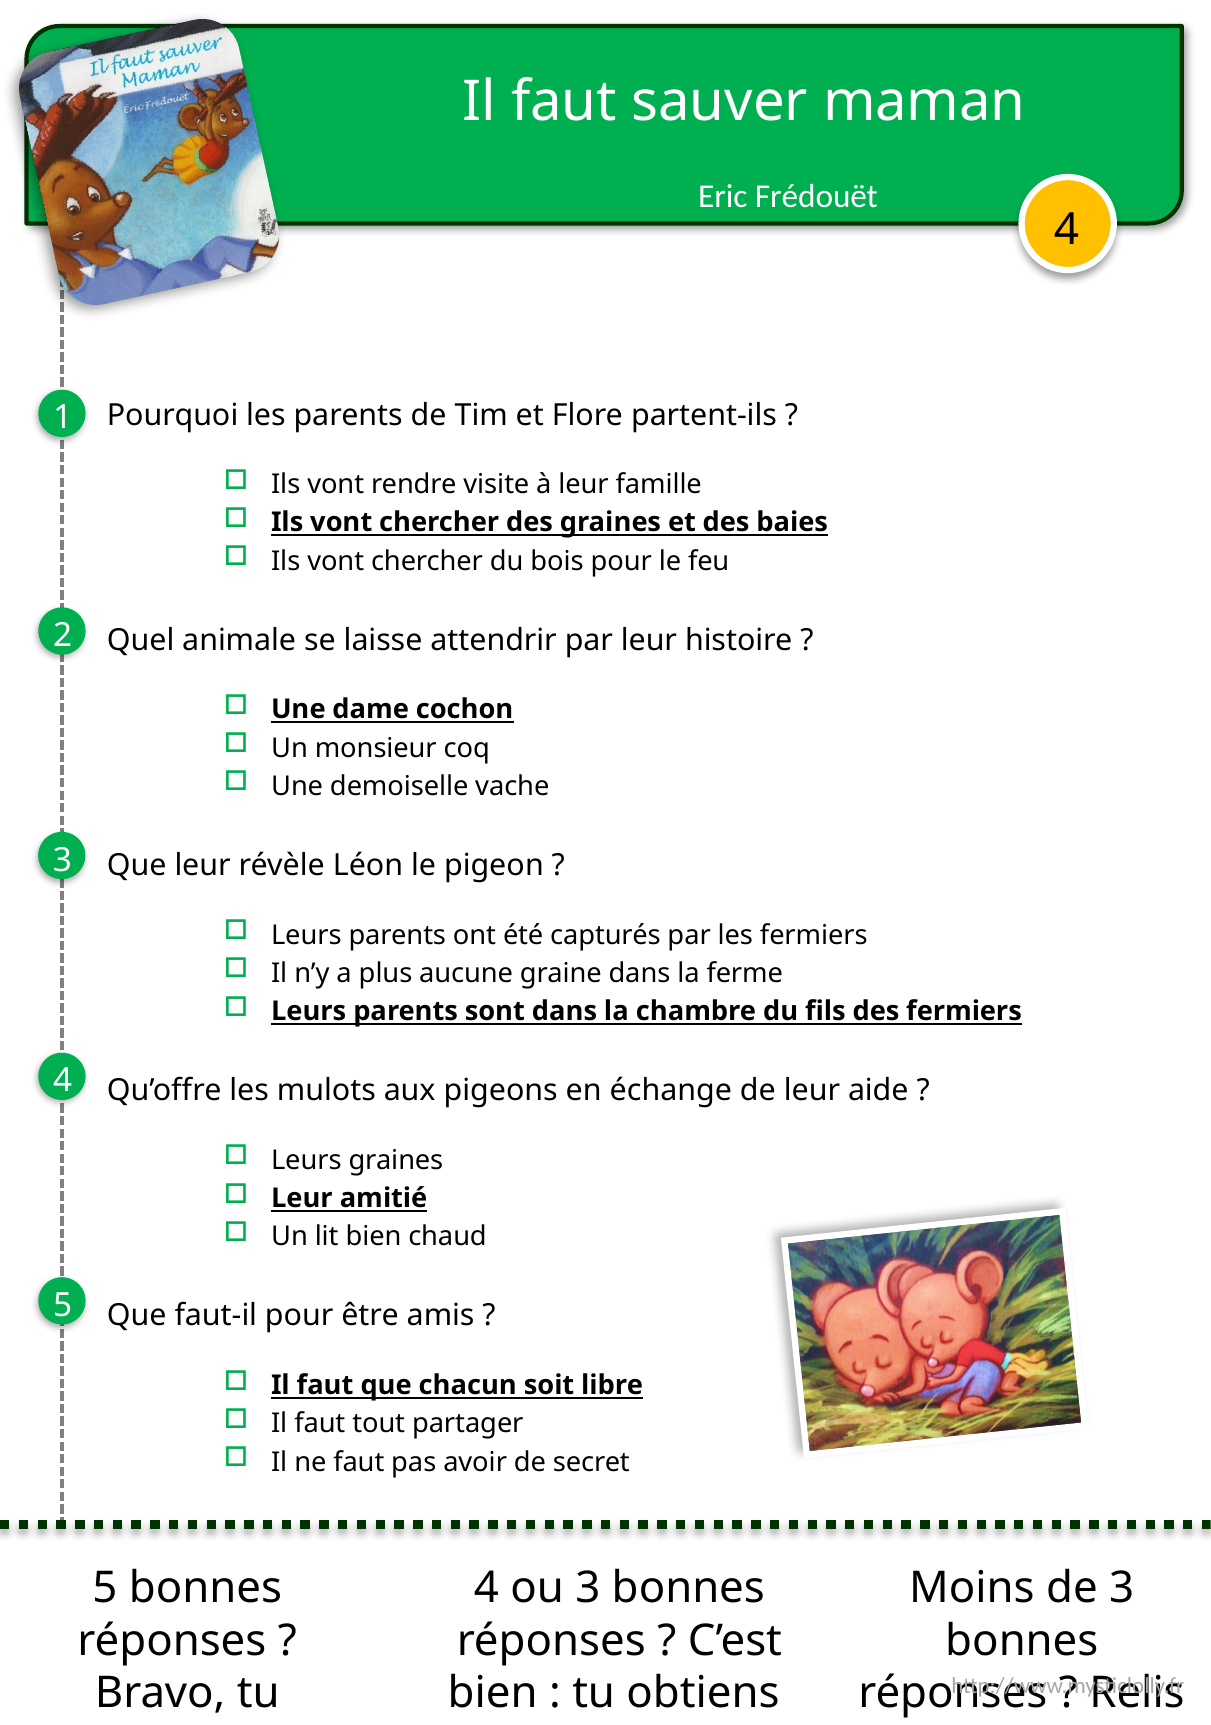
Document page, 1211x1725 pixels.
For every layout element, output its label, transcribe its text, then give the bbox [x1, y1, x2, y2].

picture [19, 18, 280, 305]
title Il faut sauver maman [310, 30, 1179, 166]
picture [788, 1215, 1081, 1451]
list Eric Frédouët [340, 165, 895, 259]
list Pourquoi les parents de Tim et Flore partent-ils ? Ils vont rendre visite à leur famille Ils vont chercher des graines et des baies Ils vont chercher du bois pour le feu Quel animale se laisse attendrir par leur histoire ? Une dame cochon Un monsieur coq Une demoiselle vache Que leur révèle Léon le pigeon ? Leurs parents ont été capturés par les fermiers Il n’y a plus aucune graine dans la ferme Leurs parents sont dans la chambre du fils des fermiers Qu’offre les mulots aux pigeons en échange de leur aide ? Leurs graines Leur amitié Un lit bien chaud Que faut-il pour être amis ? Il faut que chacun soit libre Il faut tout partager Il ne faut pas avoir de secret [90, 386, 1208, 1490]
text_box 4 [1037, 192, 1106, 262]
